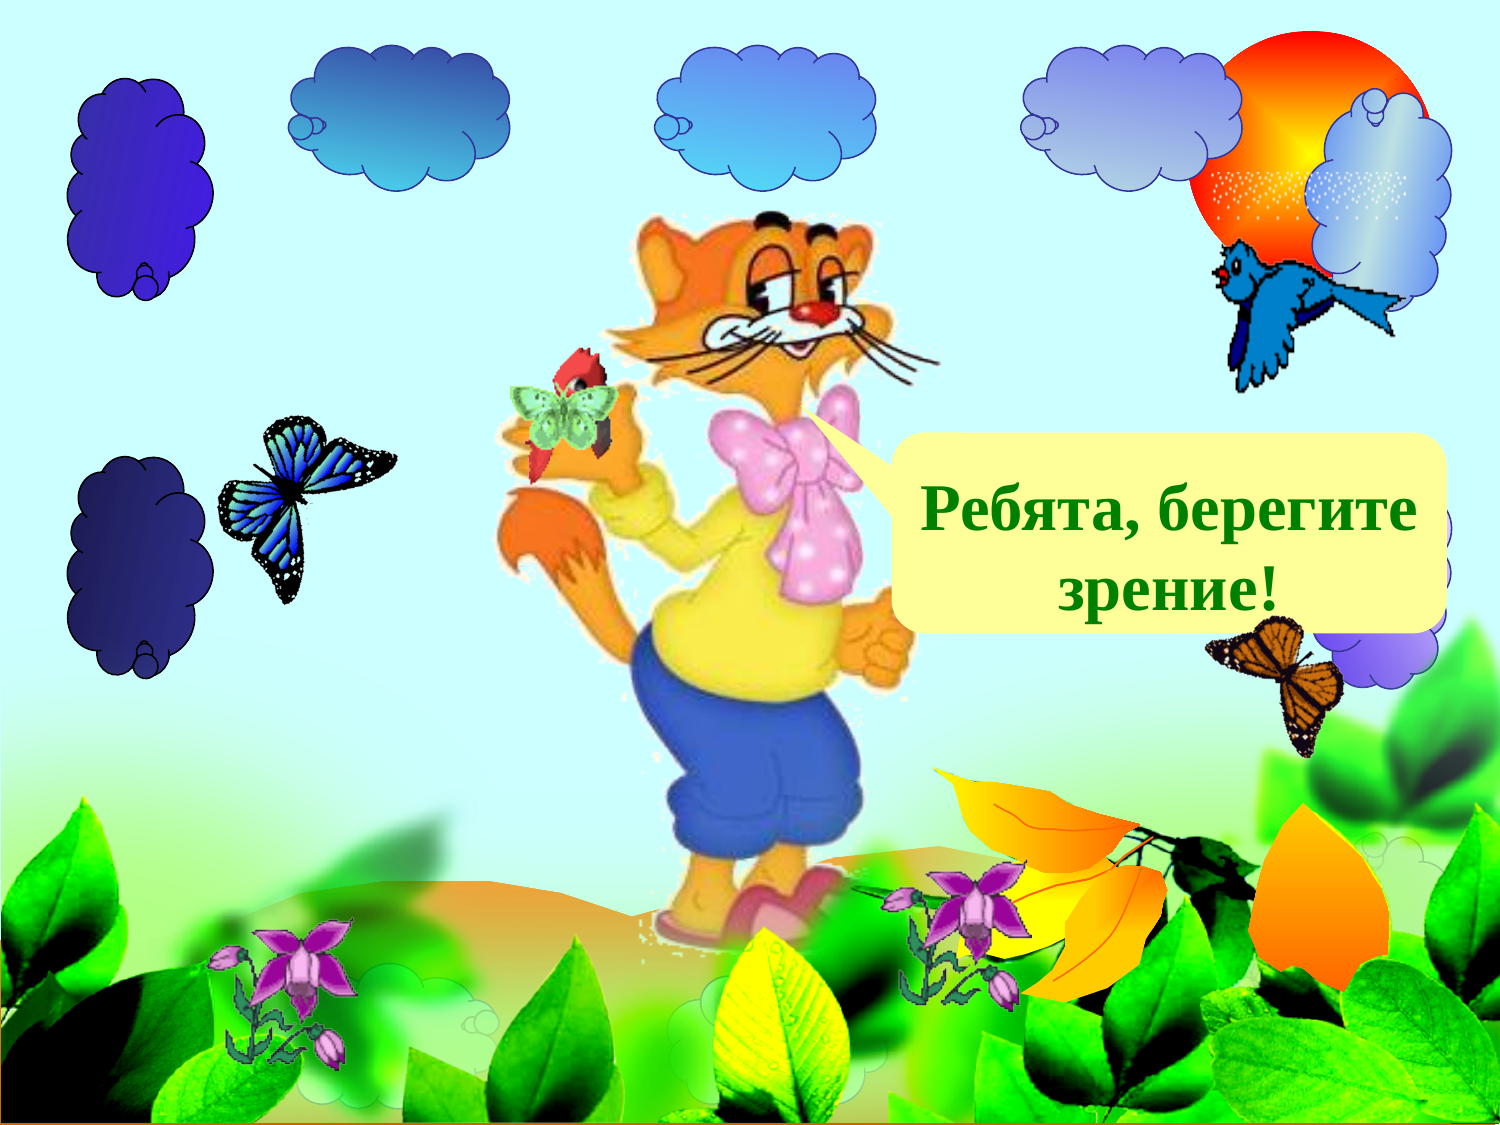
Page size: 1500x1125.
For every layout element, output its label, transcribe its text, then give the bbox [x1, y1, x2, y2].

text_box [1313, 88, 1452, 300]
picture [181, 101, 1117, 597]
text_box [67, 78, 214, 301]
picture [867, 845, 1032, 1012]
text_box [67, 456, 206, 596]
picture [1210, 172, 1407, 421]
picture [1170, 537, 1396, 760]
text_box [1189, 30, 1430, 220]
text_box [1447, 558, 1451, 588]
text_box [0, 597, 1500, 1124]
text_box [1023, 45, 1243, 192]
text_box [657, 45, 876, 100]
picture [194, 904, 359, 1071]
text_box [1121, 432, 1447, 596]
text_box Ребята, берегите зрение! [1121, 456, 1436, 596]
text_box [1447, 510, 1452, 547]
text_box [288, 45, 510, 175]
